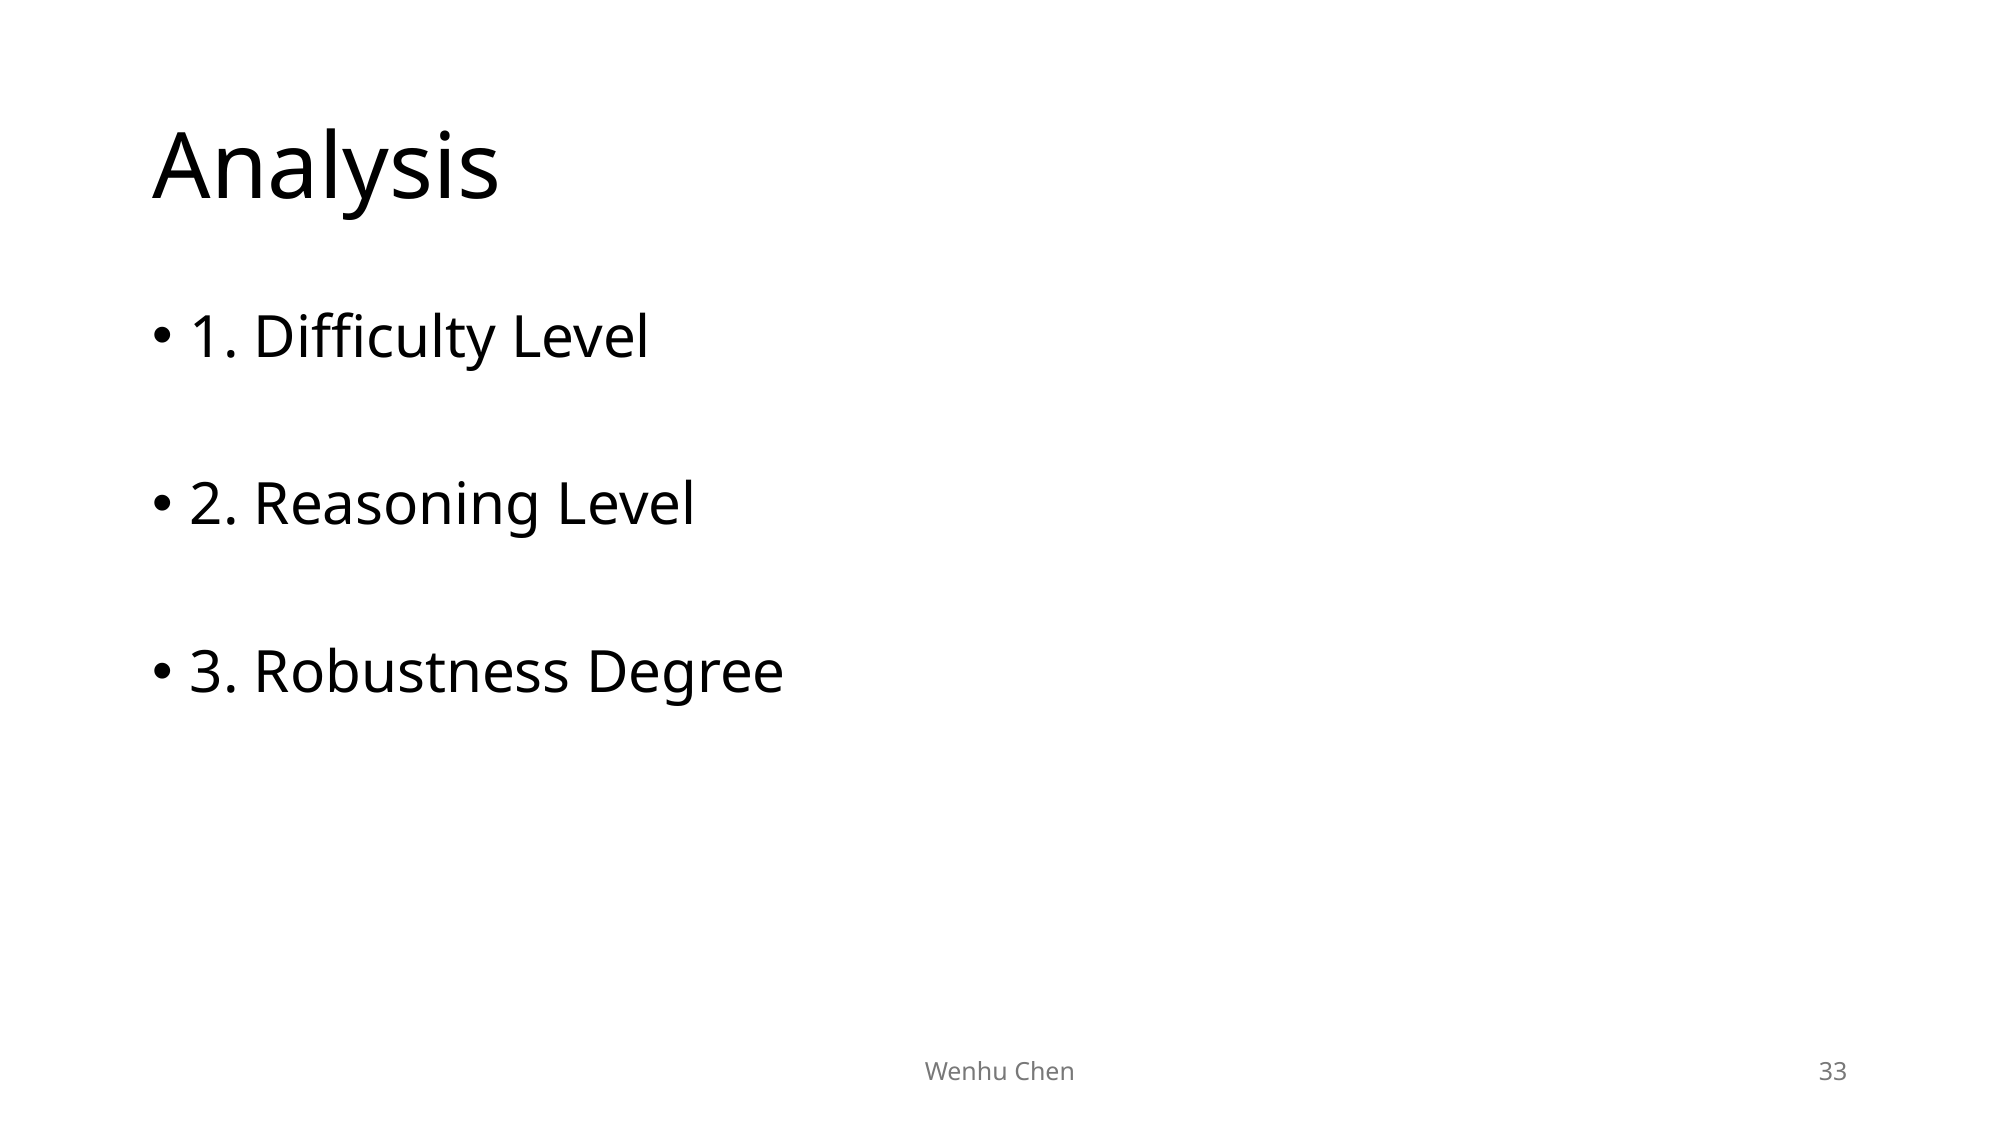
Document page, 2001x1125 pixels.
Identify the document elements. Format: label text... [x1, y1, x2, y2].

list 1. Difficulty Level 2. Reasoning Level 3. Robustness Degree [137, 299, 1863, 1014]
slide_number 33 [1412, 1042, 1863, 1103]
title Analysis [137, 59, 1863, 278]
footer Wenhu Chen [662, 1042, 1338, 1103]
